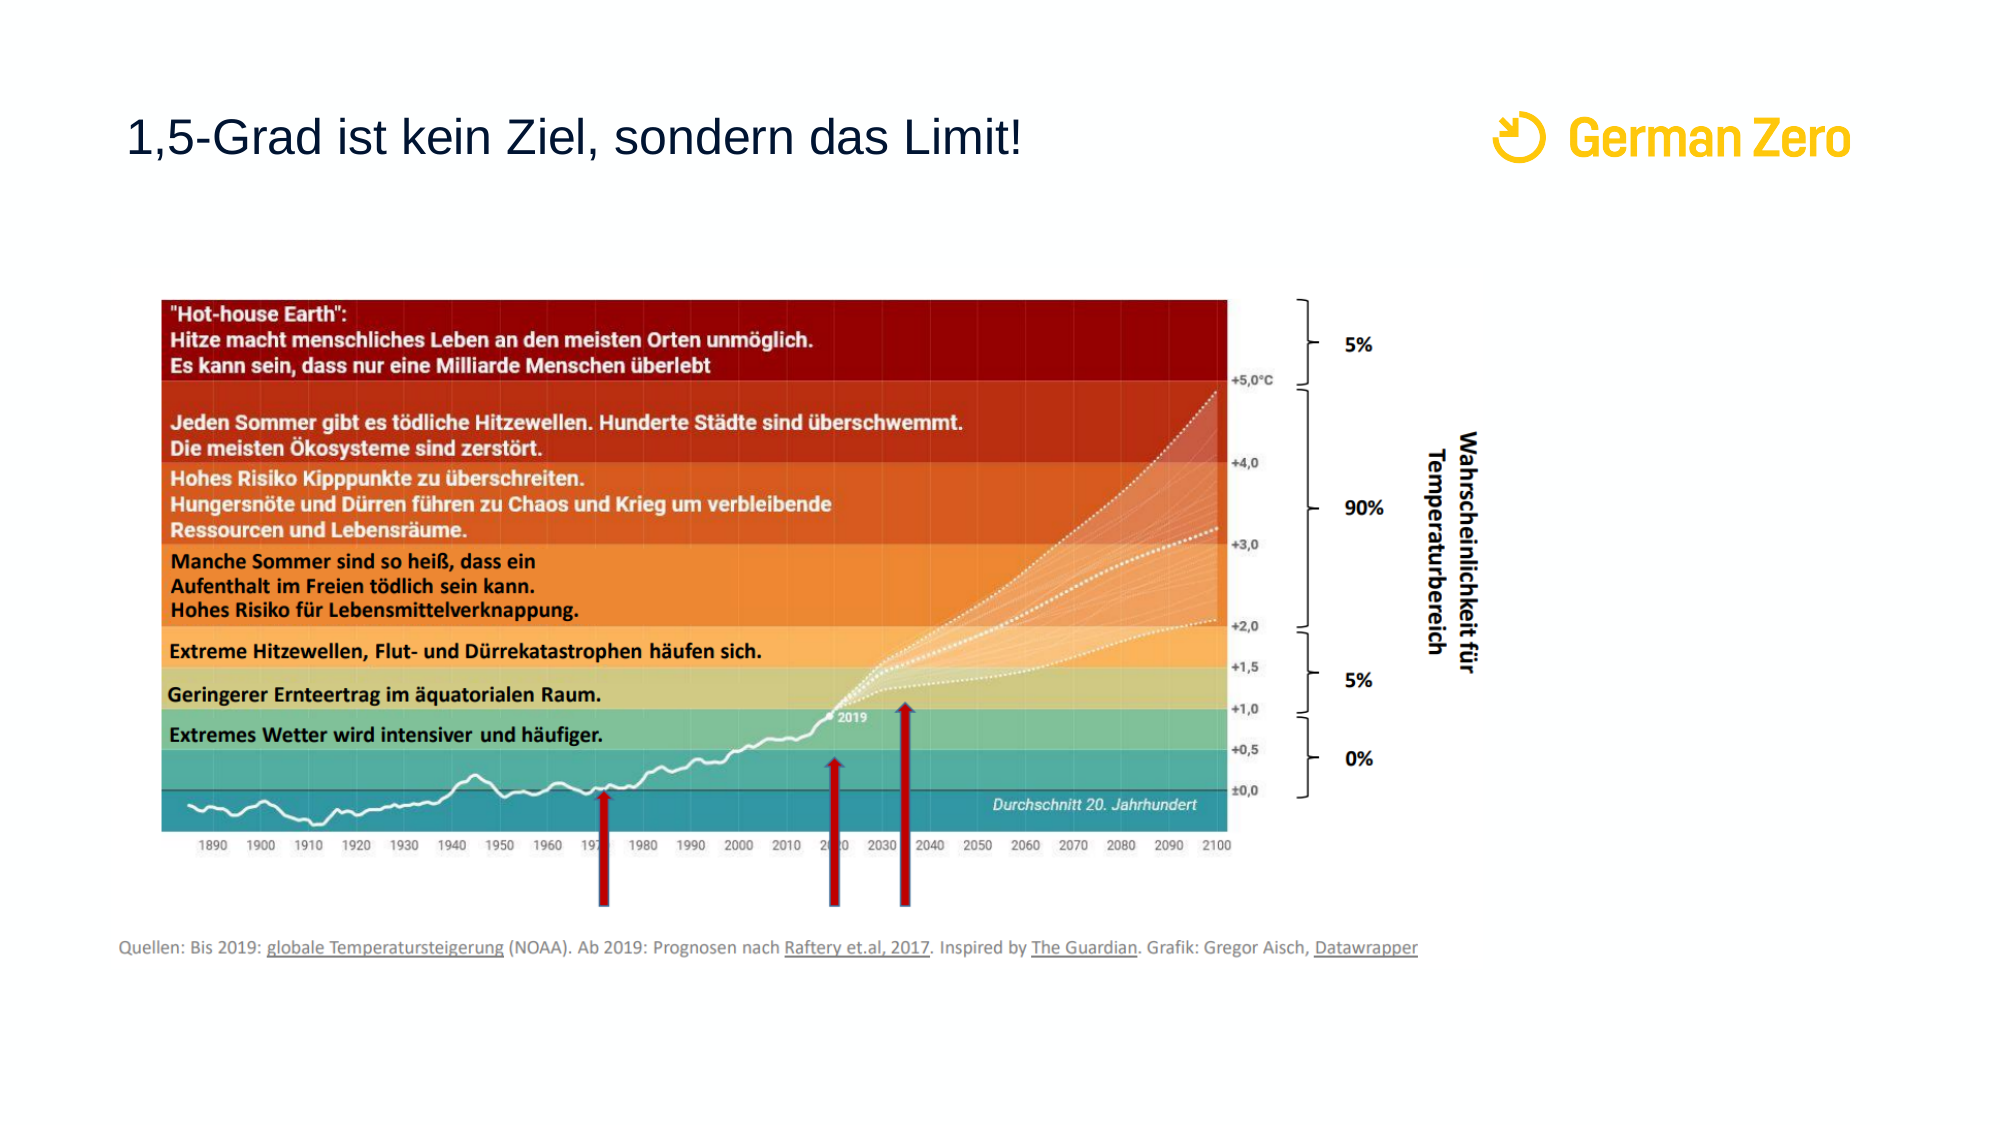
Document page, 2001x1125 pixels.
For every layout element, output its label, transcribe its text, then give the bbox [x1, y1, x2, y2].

picture [1439, 59, 1904, 216]
title 1,5-Grad ist kein Ziel, sondern das Limit! [111, 103, 1468, 180]
picture [111, 268, 1484, 969]
